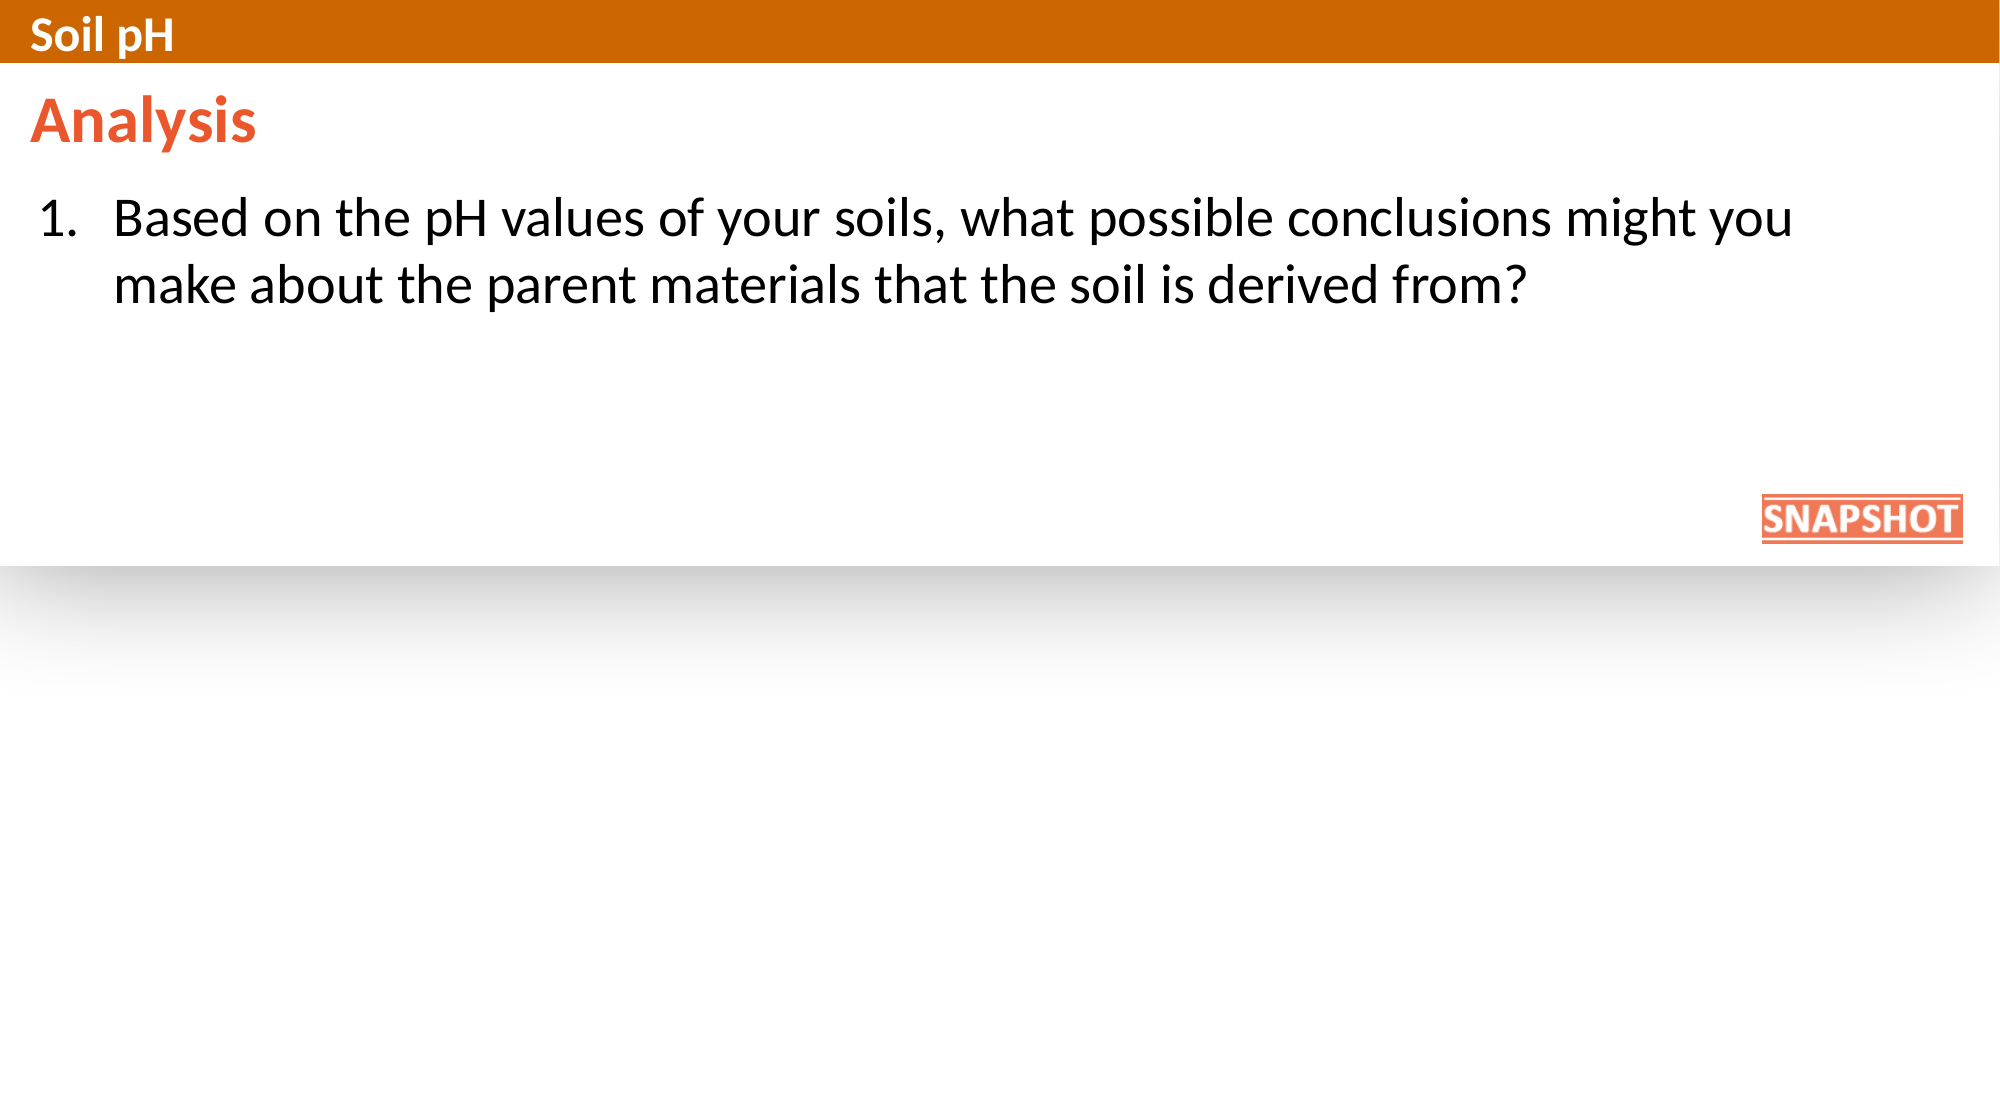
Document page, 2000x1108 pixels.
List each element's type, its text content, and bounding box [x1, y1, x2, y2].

text_box [0, 63, 2000, 566]
picture [1762, 494, 1963, 544]
text_box 1. Based on the pH values of your soils, what possible conclusions might you make about the parent materials that the soil is derived from? [37, 179, 1875, 316]
text_box Analysis [30, 75, 258, 156]
text_box Soil pH [0, 1, 2000, 62]
